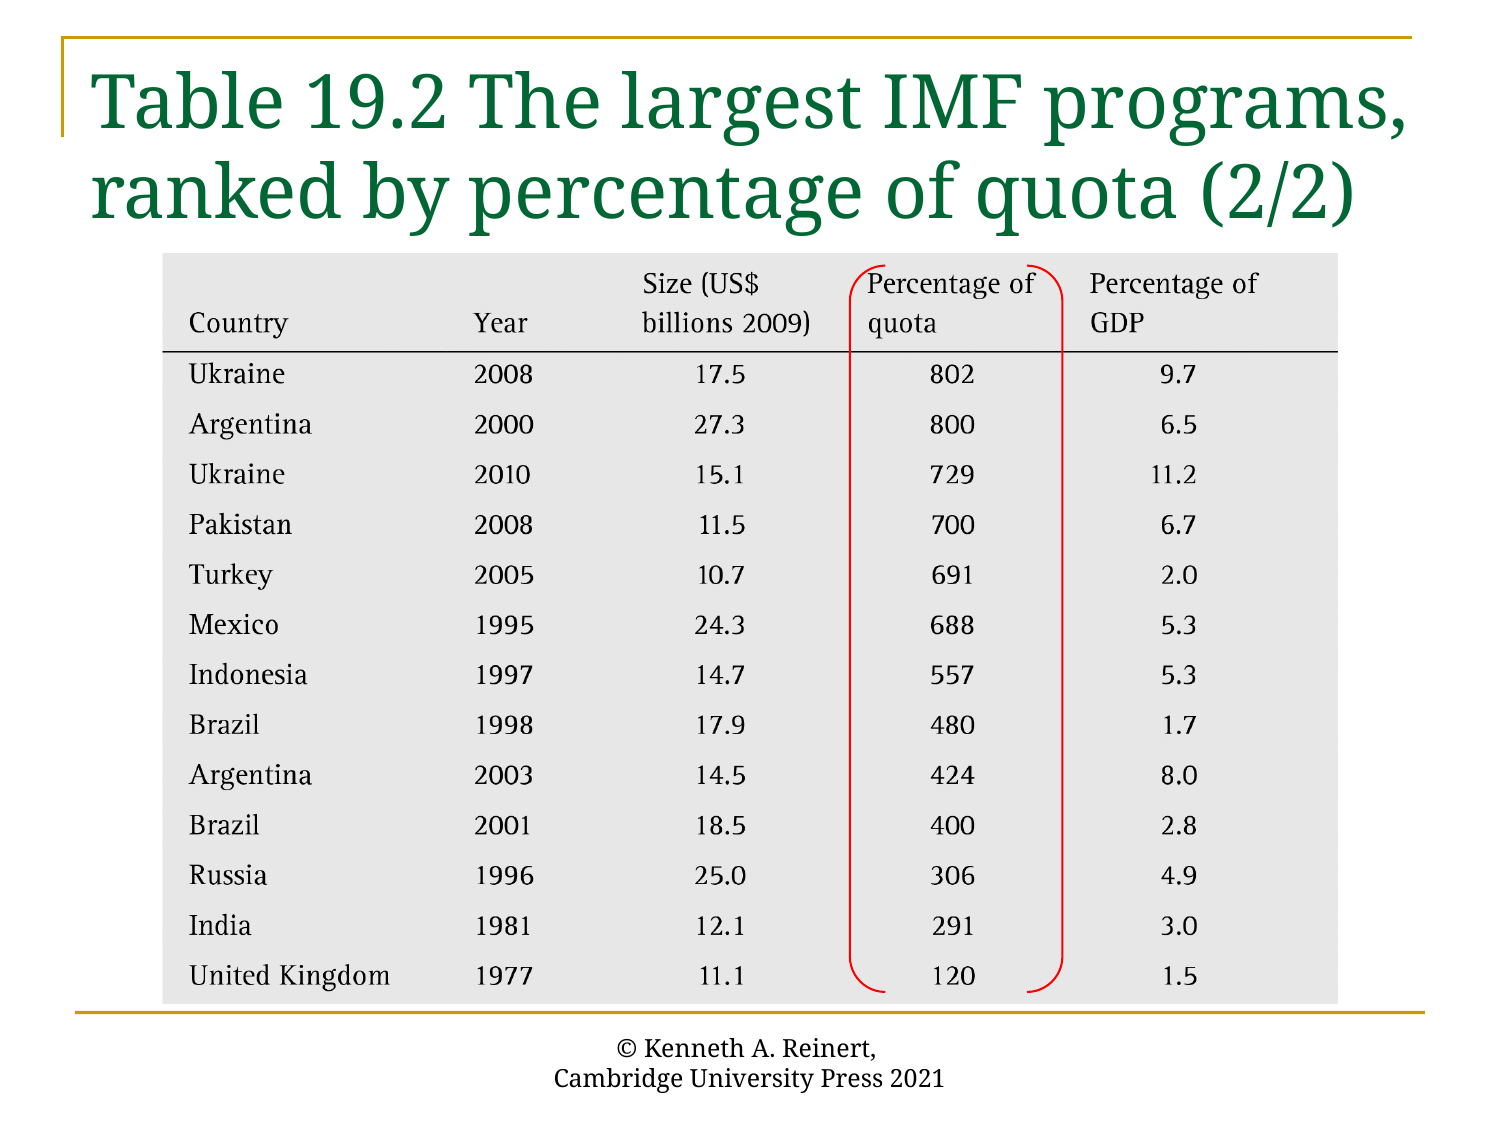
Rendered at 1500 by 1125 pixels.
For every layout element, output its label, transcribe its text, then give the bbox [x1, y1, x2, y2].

picture [162, 253, 1338, 1005]
footer © Kenneth A. Reinert, Cambridge University Press 2021 [512, 1024, 988, 1101]
title Table 19.2 The largest IMF programs, ranked by percentage of quota (2/2) [74, 45, 1426, 233]
